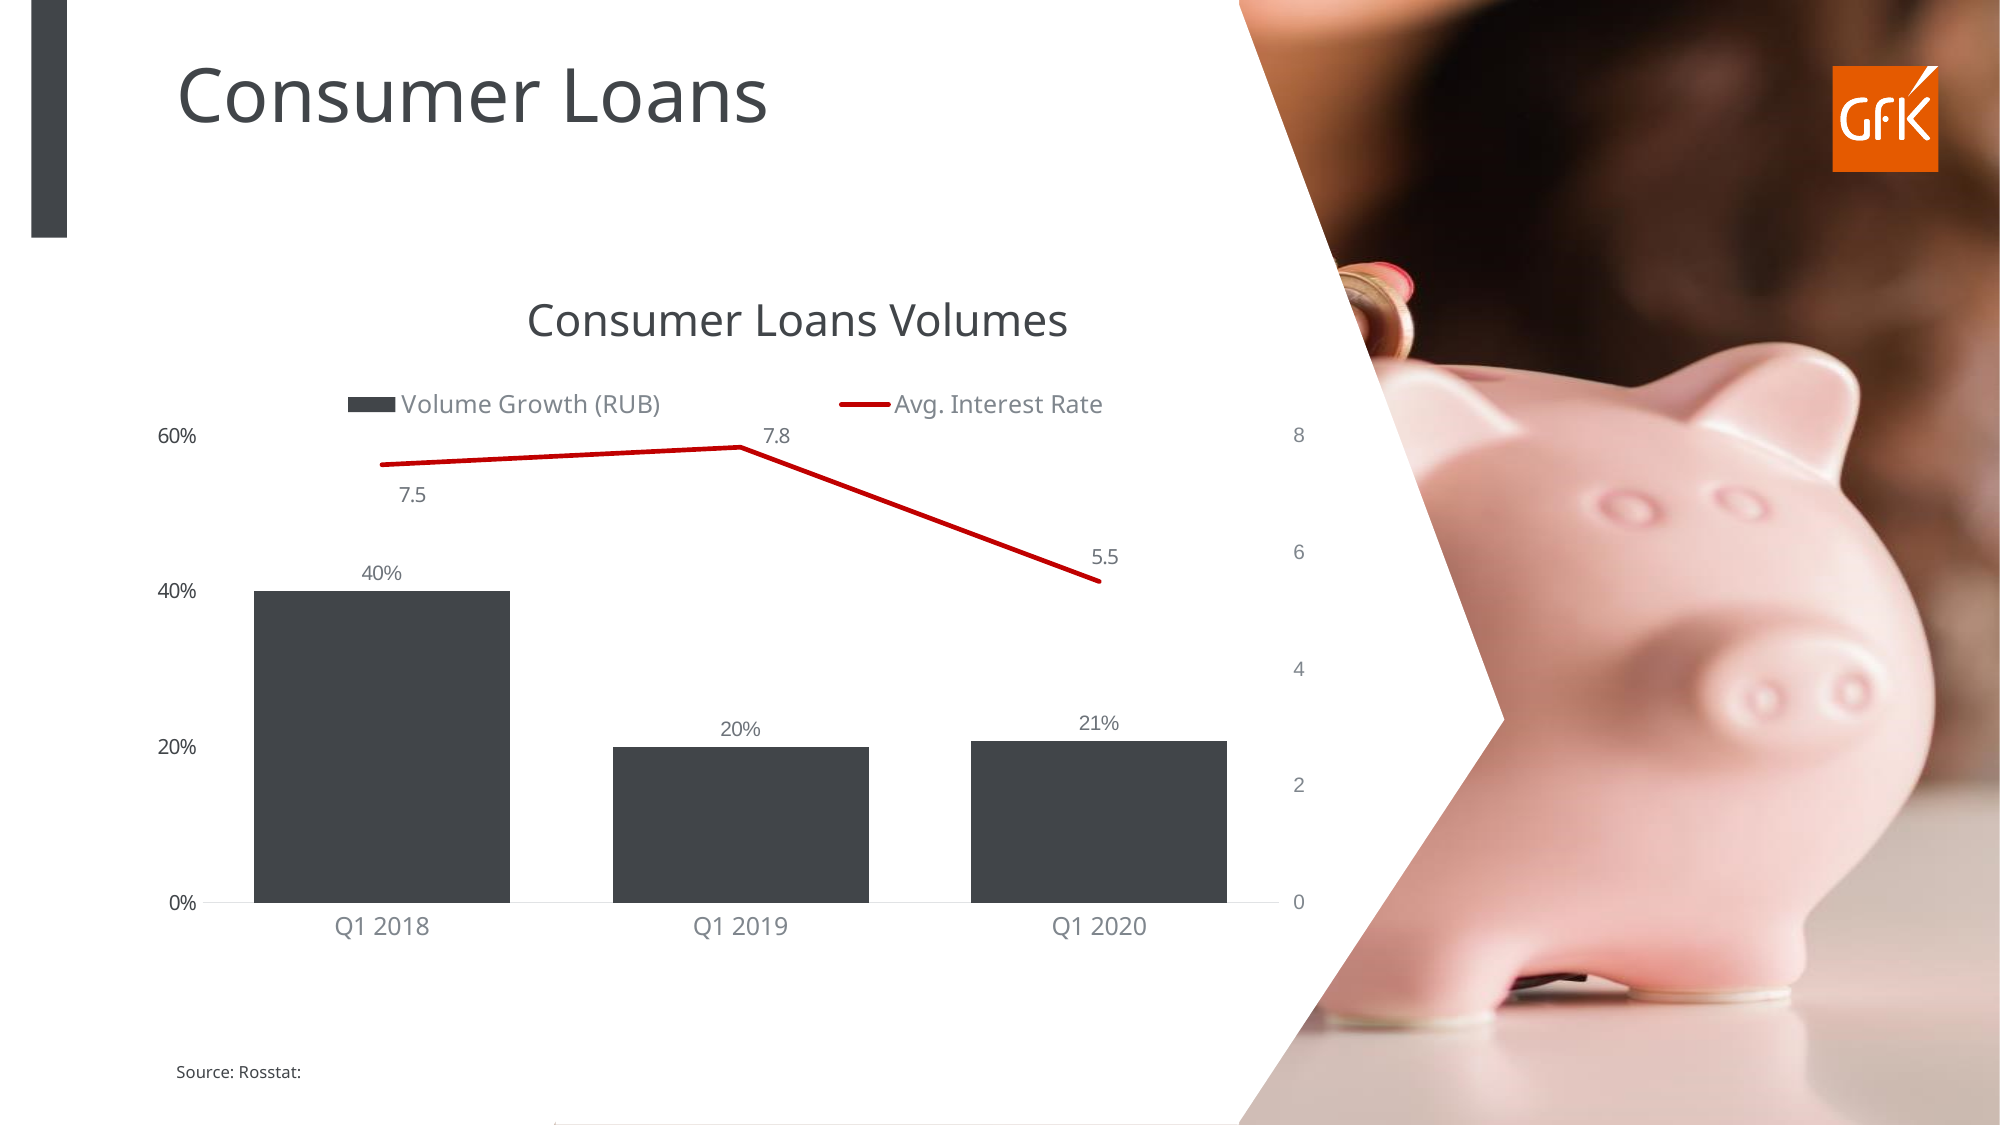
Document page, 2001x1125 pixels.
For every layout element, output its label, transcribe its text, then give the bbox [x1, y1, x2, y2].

title Consumer Loans [176, 47, 553, 154]
footer Title of presentation (Insert / Header & Footer / Apply to All) [176, 1059, 553, 1082]
picture [1505, 0, 2000, 1125]
text_box Consumer Loans Volumes [526, 279, 553, 357]
chart [71, 357, 1370, 1019]
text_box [555, 0, 1505, 1125]
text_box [1832, 65, 1939, 173]
